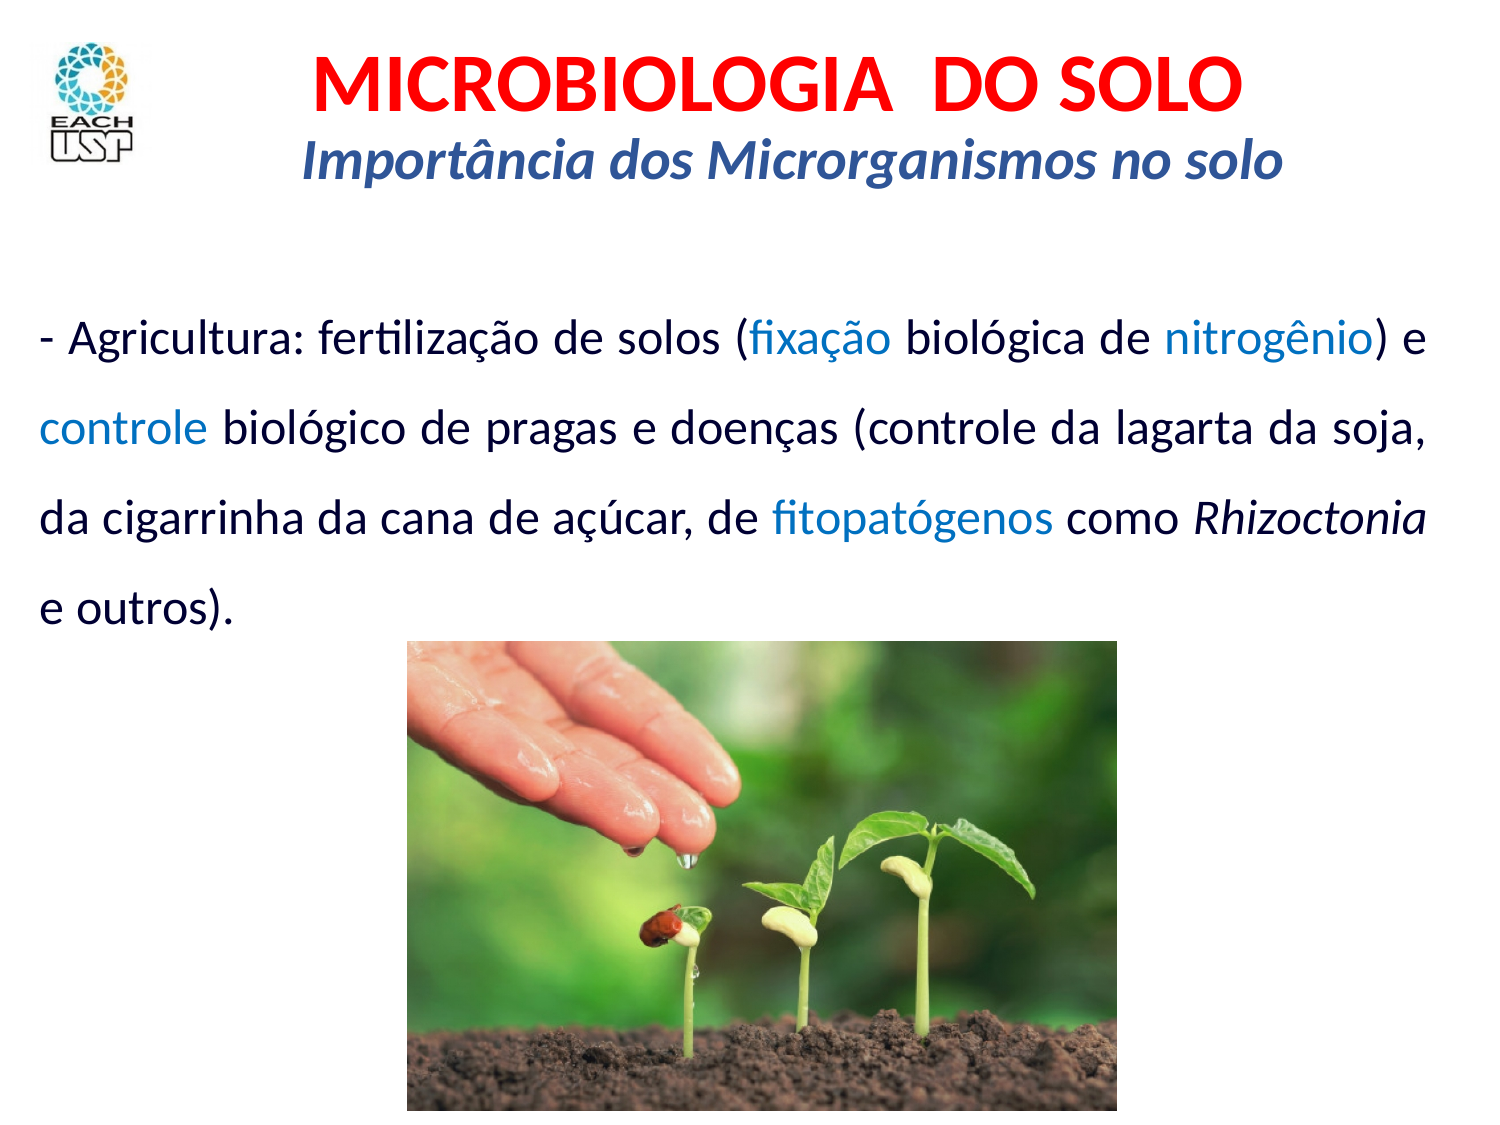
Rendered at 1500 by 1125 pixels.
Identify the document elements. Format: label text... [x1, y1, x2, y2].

text_box - Agricultura: fertilização de solos (fixação biológica de nitrogênio) e controle biológico de pragas e doenças (controle da lagarta da soja, da cigarrinha da cana de açúcar, de fitopatógenos como Rhizoctonia e outros). [25, 266, 1443, 642]
picture [407, 641, 1117, 1111]
text_box Importância dos Microrganismos no solo [286, 116, 1317, 206]
picture [29, 42, 152, 166]
text_box MICROBIOLOGIA DO SOLO [297, 20, 1260, 136]
